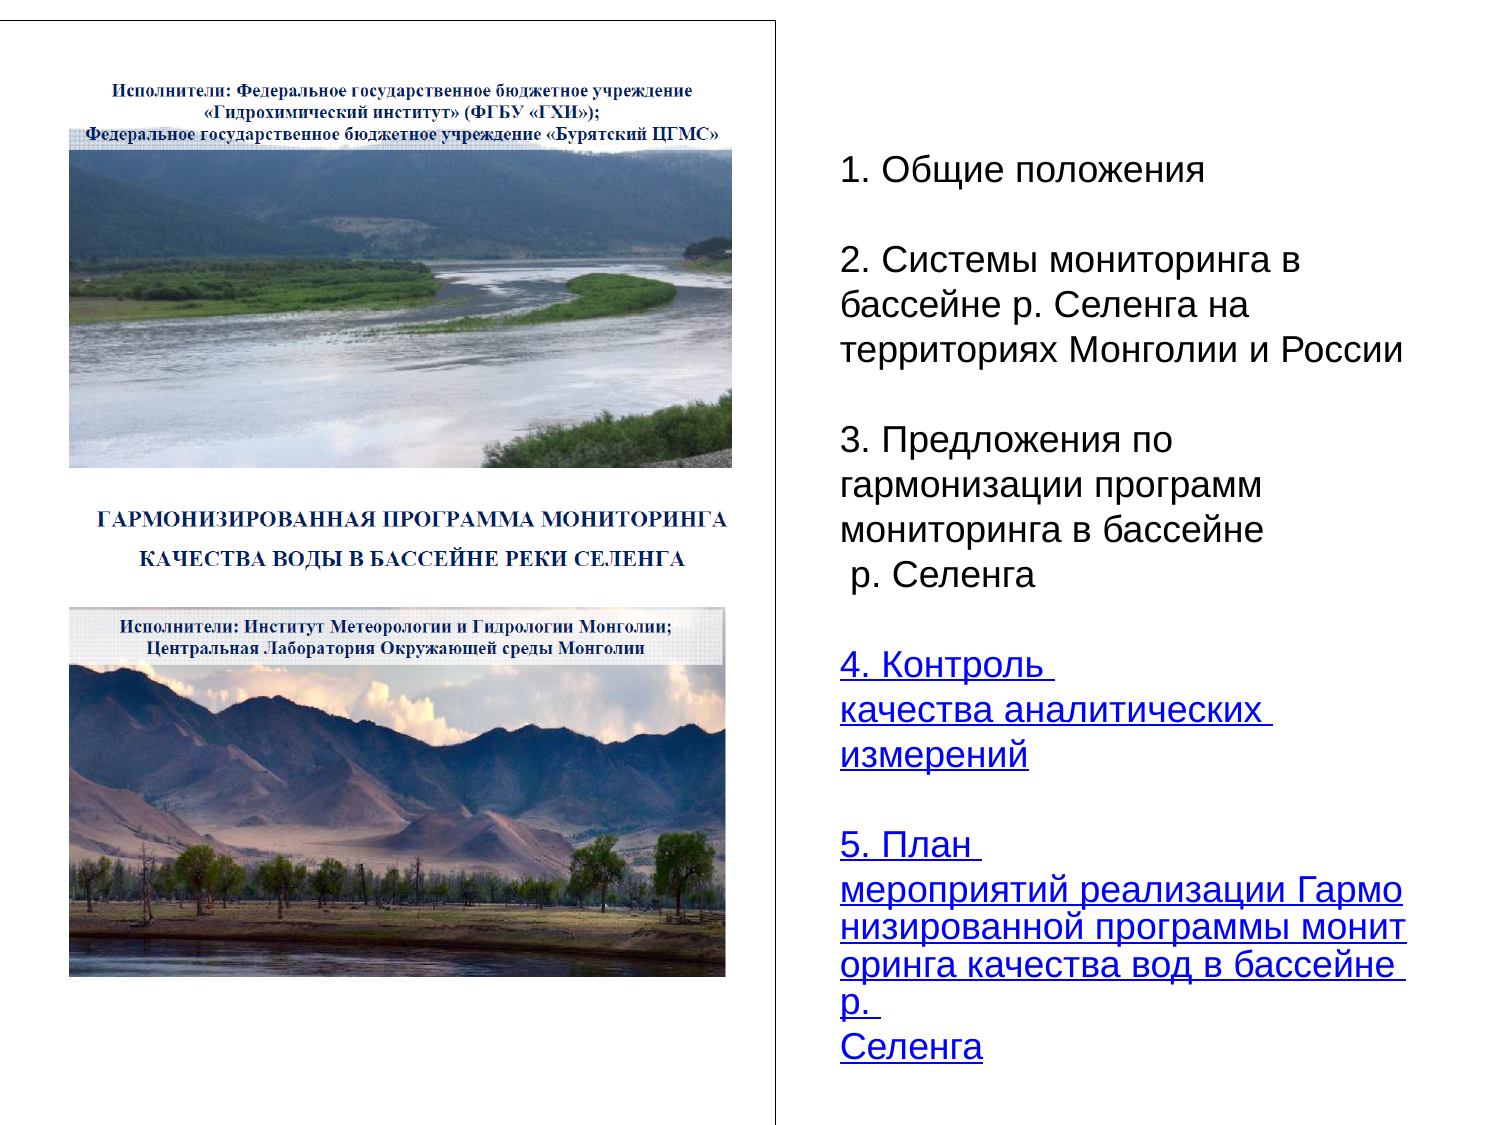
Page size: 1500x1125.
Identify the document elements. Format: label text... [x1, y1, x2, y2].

picture [0, 21, 776, 1125]
text_box 1. Общие положения 2. Системы мониторинга в бассейне р. Селенга на территориях Монголии и России 3. Предложения по гармонизации программ мониторинга в бассейне р. Селенга 4. Контроль качества аналитических измерений 5. План мероприятий реализации Гармонизированной программы мониторинга качества вод в бассейне р. Селенга [824, 137, 1438, 1008]
